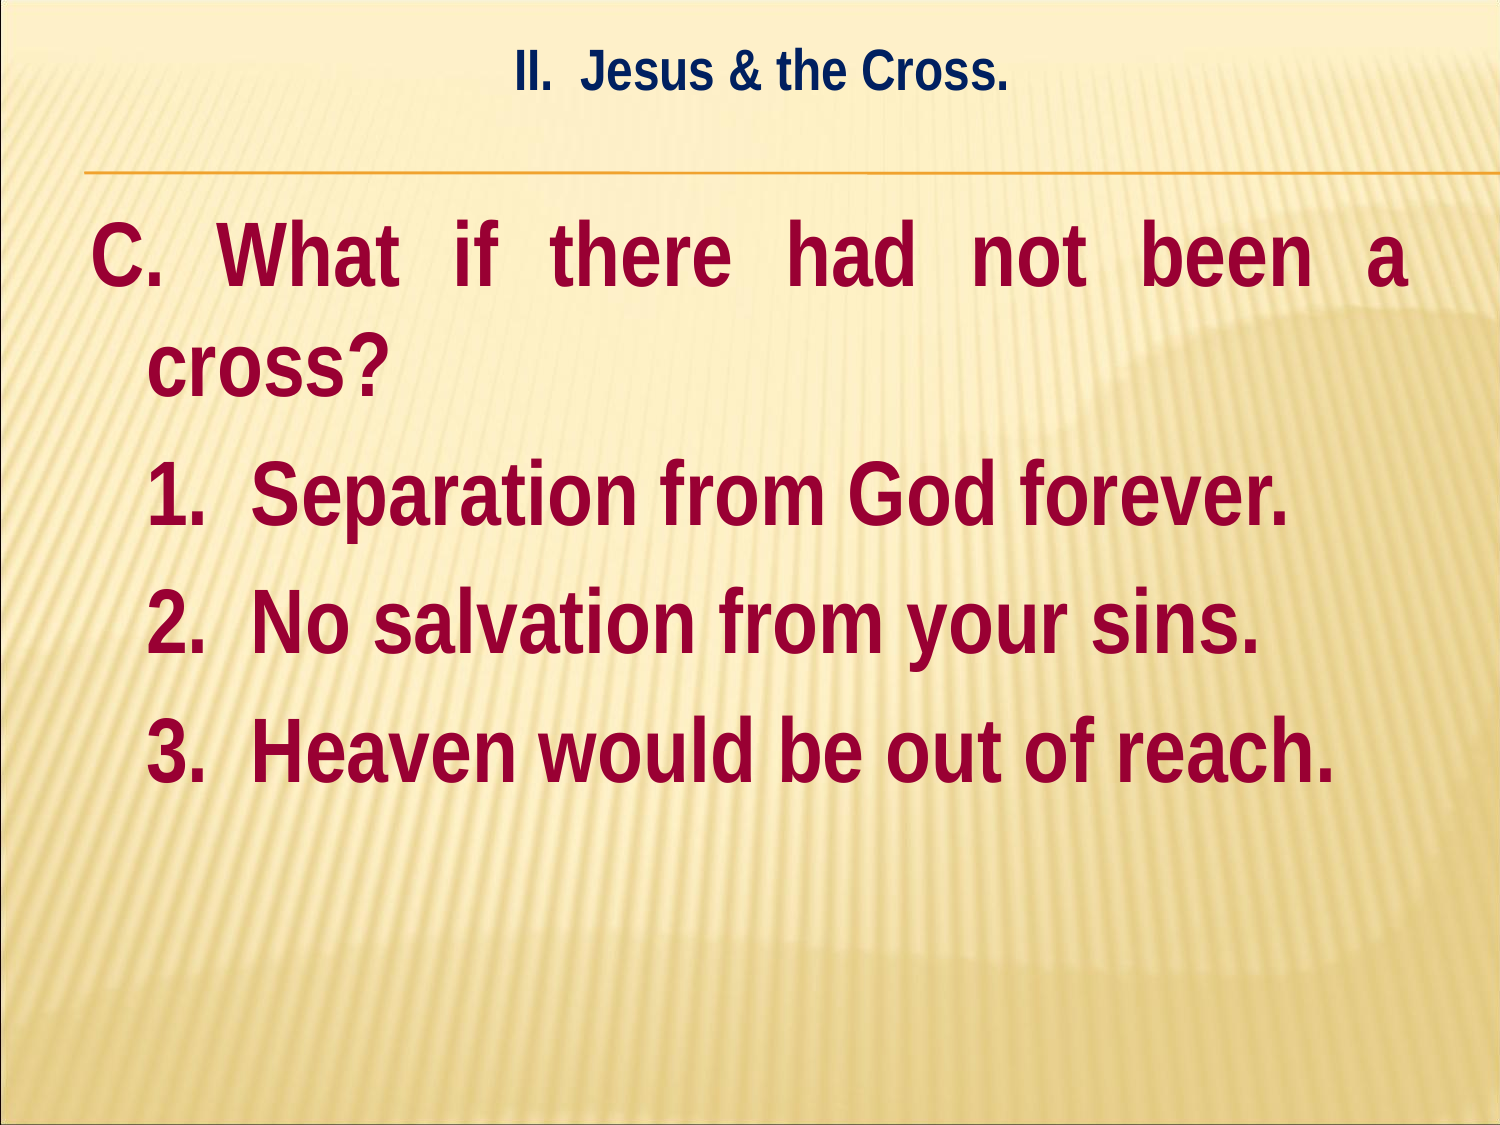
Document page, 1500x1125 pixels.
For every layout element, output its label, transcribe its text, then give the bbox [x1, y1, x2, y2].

list C. What if there had not been a cross? 1. Separation from God forever. 2. No salvation from your sins. 3. Heaven would be out of reach. [75, 187, 1425, 1075]
text_box II. Jesus & the Cross. [124, 24, 1413, 110]
picture [0, 0, 1500, 1125]
